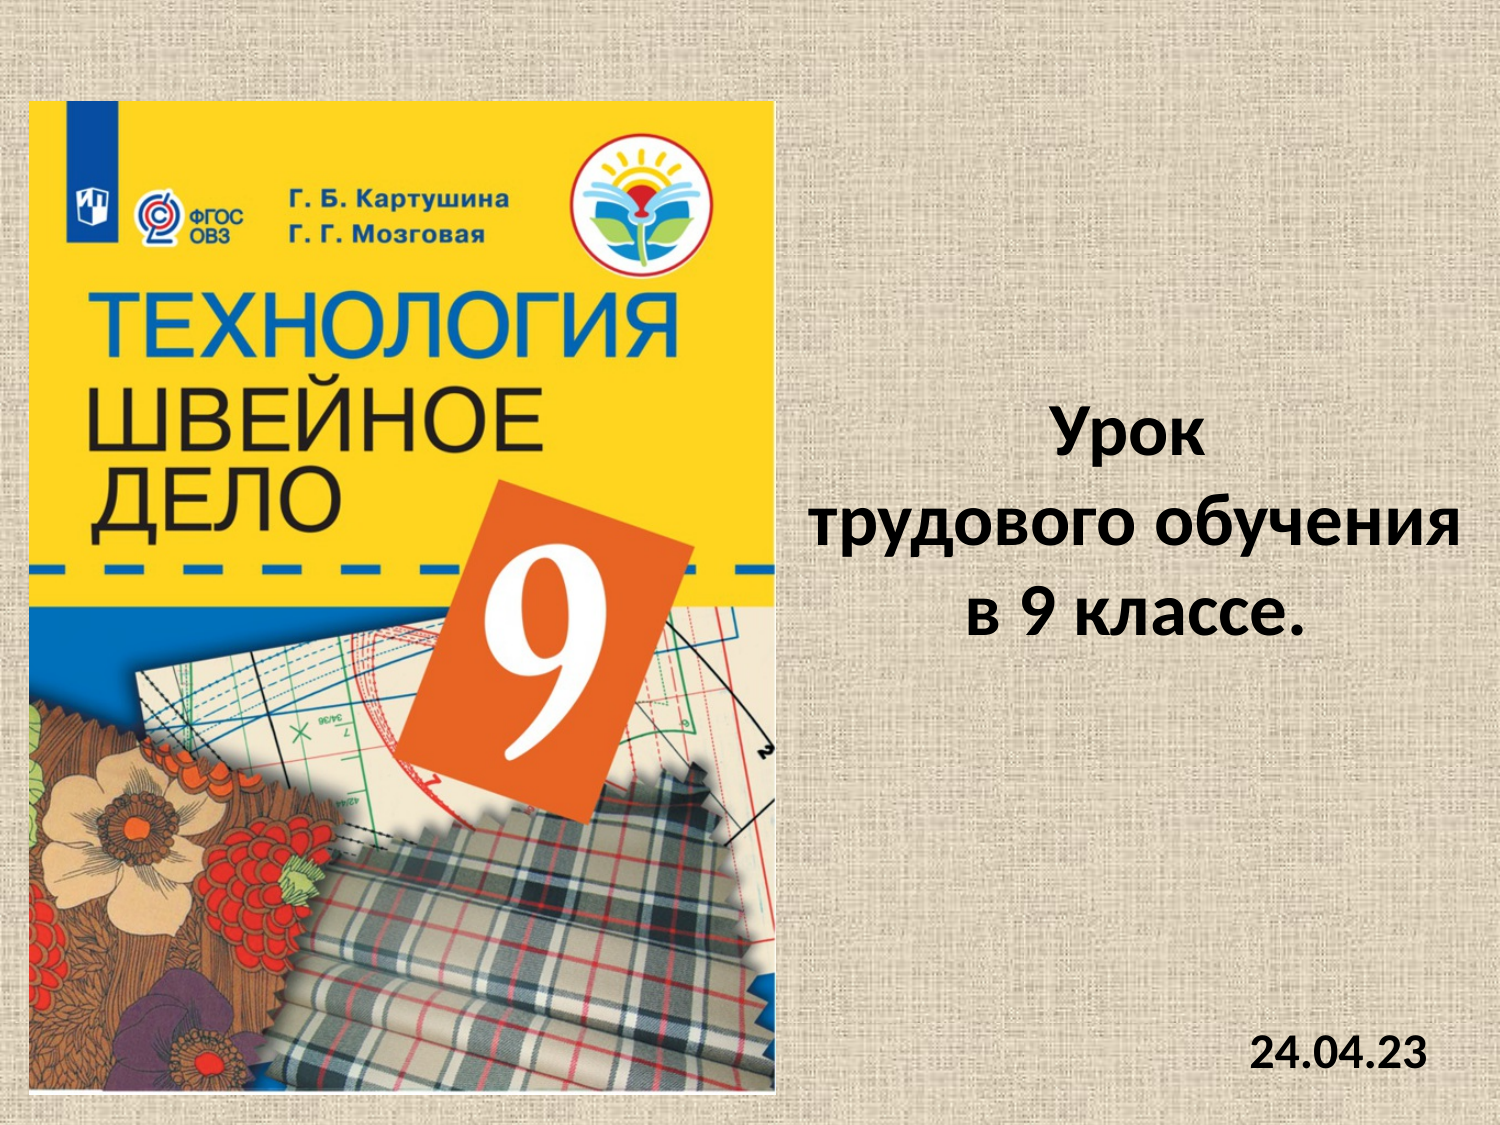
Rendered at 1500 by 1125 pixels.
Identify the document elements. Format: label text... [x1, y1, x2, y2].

picture [0, 0, 1500, 1125]
text_box Урок трудового обучения в 9 классе. [780, 373, 1479, 659]
text_box 24.04.23 [1234, 1011, 1443, 1087]
